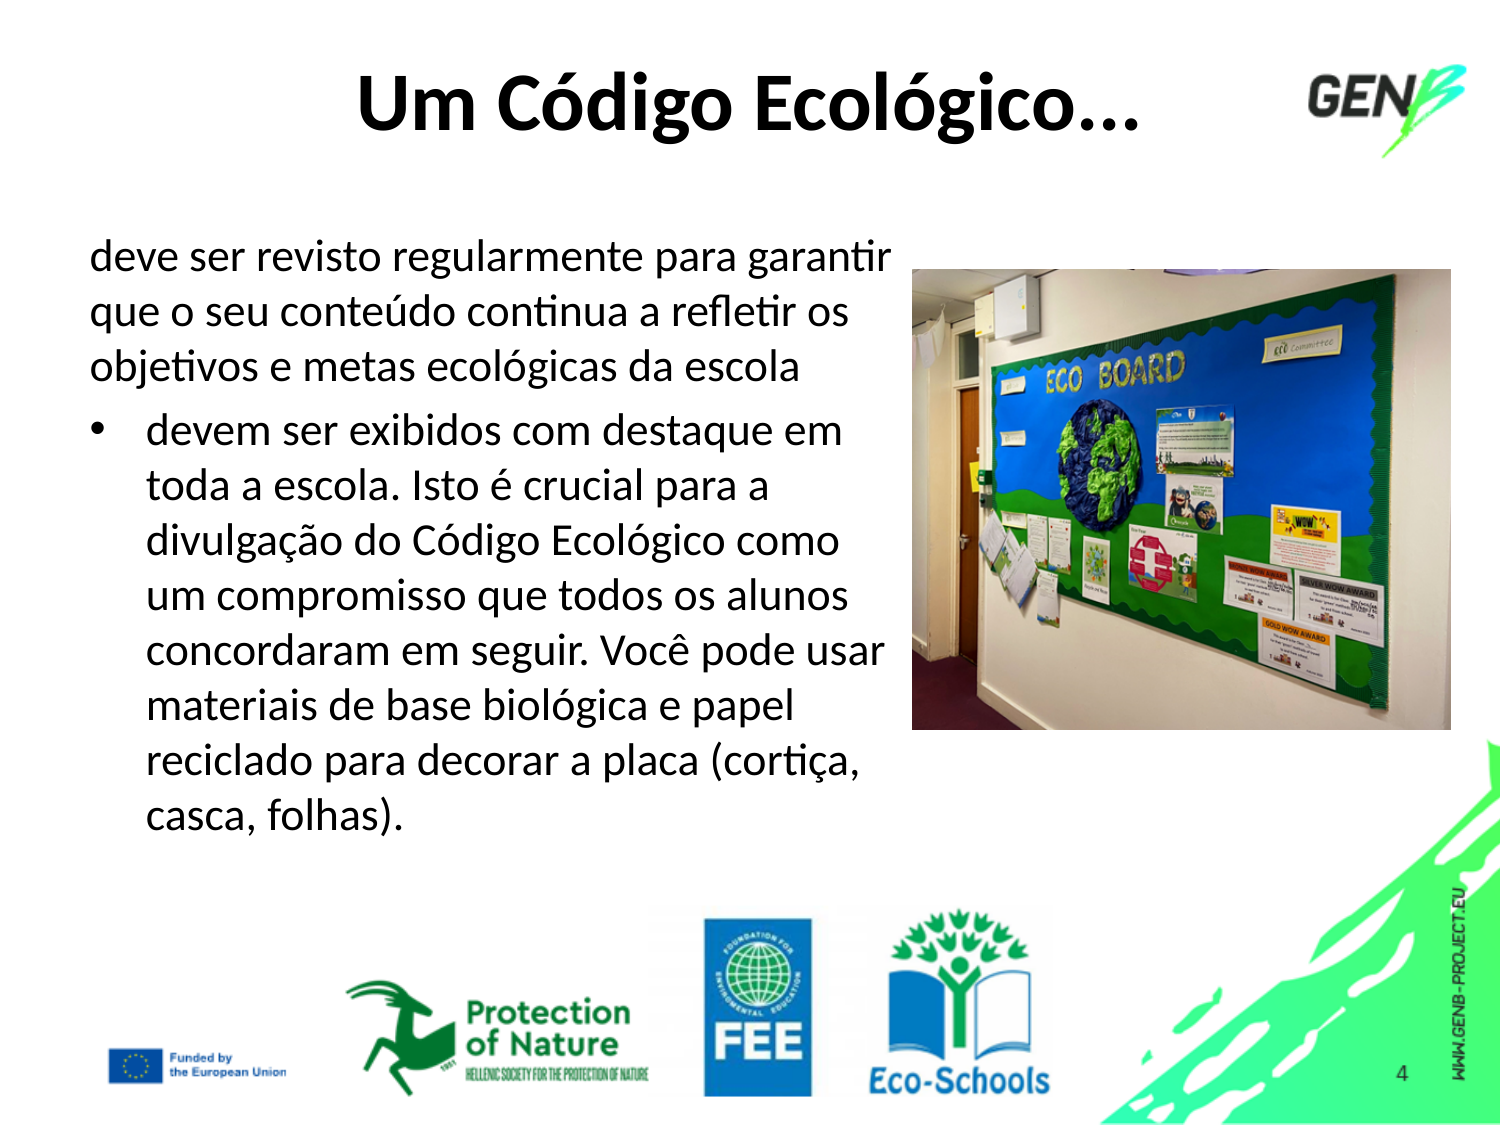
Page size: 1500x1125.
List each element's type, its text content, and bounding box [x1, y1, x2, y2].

title Um Código Ecológico... [75, 3, 1425, 192]
picture [0, 0, 1500, 1125]
list deve ser revisto regularmente para garantir que o seu conteúdo continua a refletir os objetivos e metas ecológicas da escola devem ser exibidos com destaque em toda a escola. Isto é crucial para a divulgação do Código Ecológico como um compromisso que todos os alunos concordaram em seguir. Você pode usar materiais de base biológica e papel reciclado para decorar a placa (cortiça, casca, folhas). [74, 218, 914, 961]
